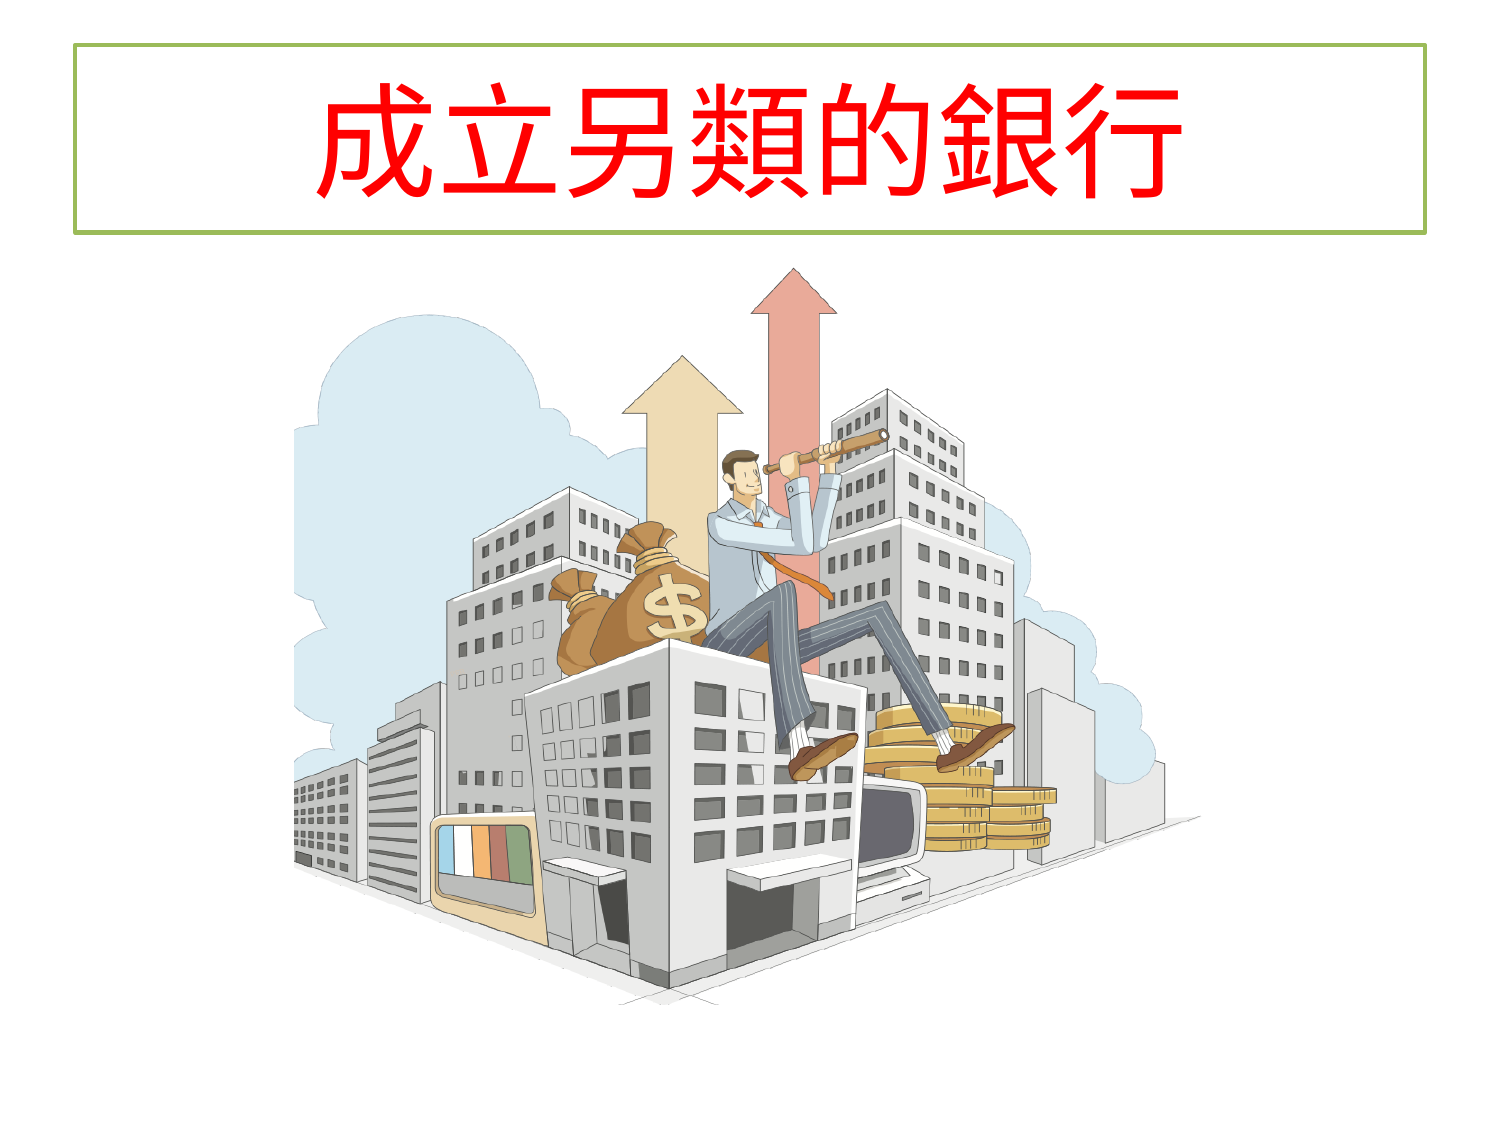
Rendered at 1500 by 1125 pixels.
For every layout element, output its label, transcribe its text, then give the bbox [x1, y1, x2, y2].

title 成立另類的銀行 [73, 43, 1427, 235]
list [294, 262, 1206, 1006]
